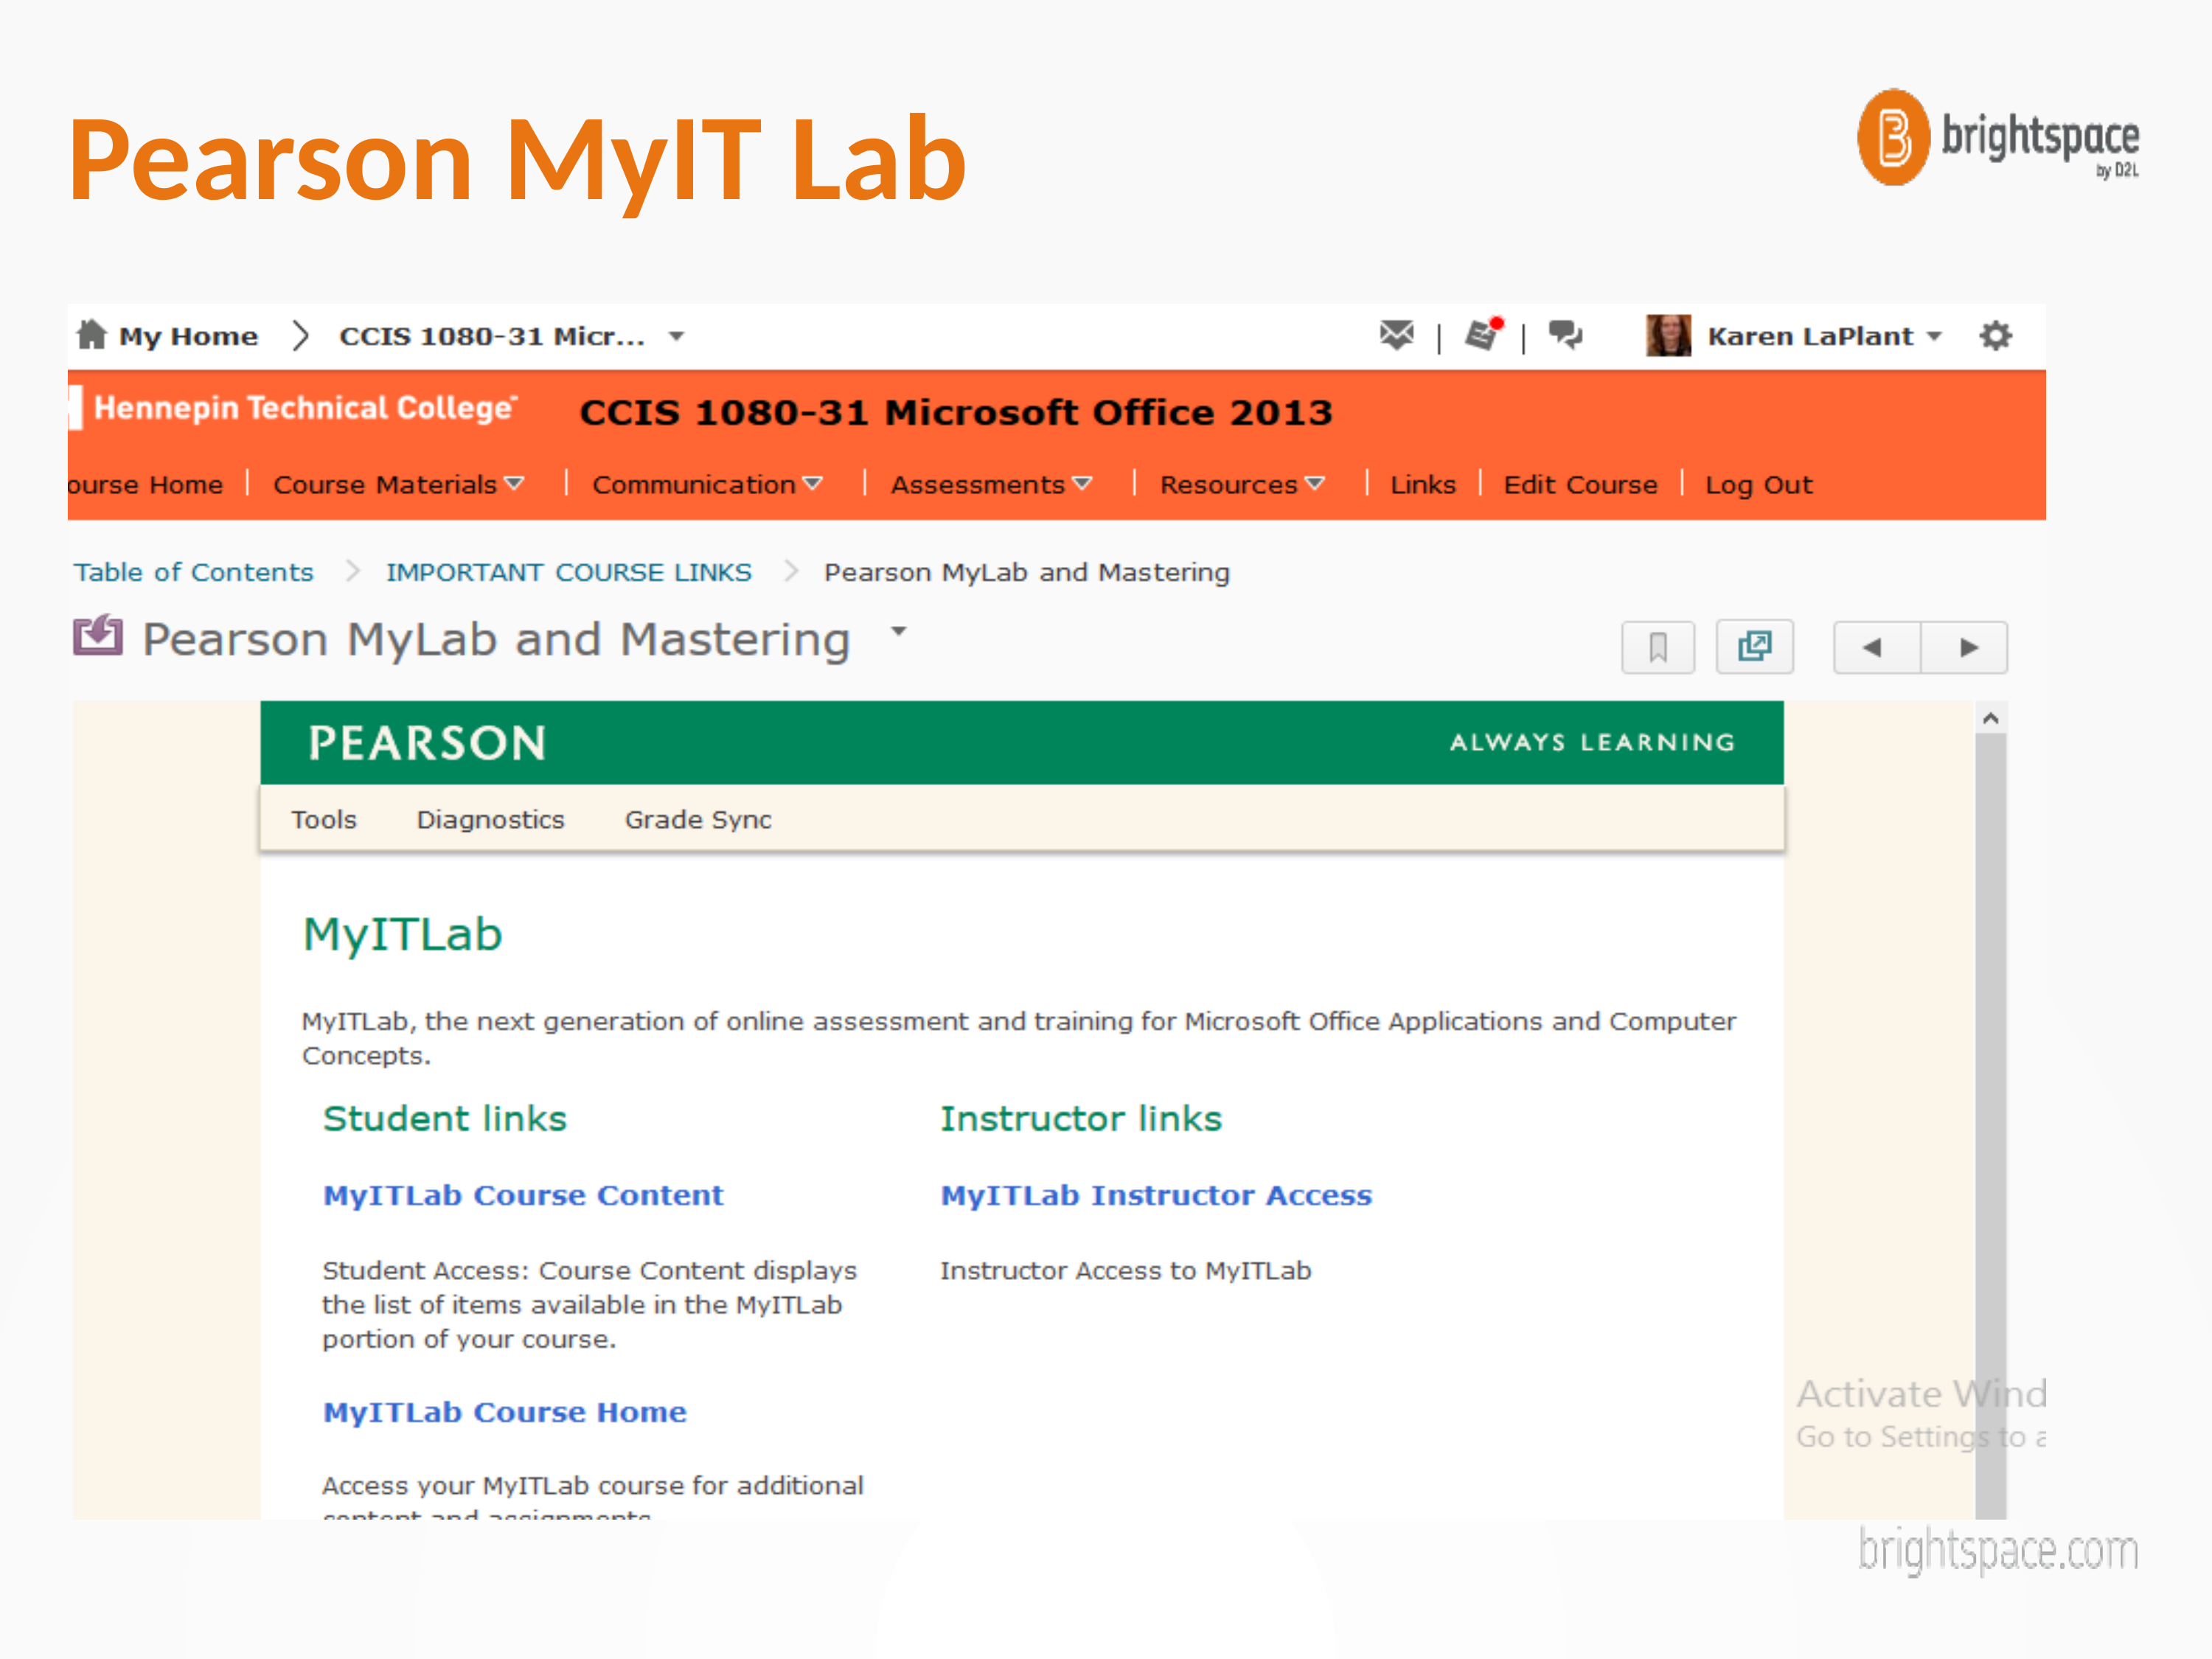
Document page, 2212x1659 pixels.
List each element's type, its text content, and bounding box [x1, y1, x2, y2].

picture [68, 0, 2212, 1659]
title Pearson MyIT Lab [66, 76, 1419, 302]
